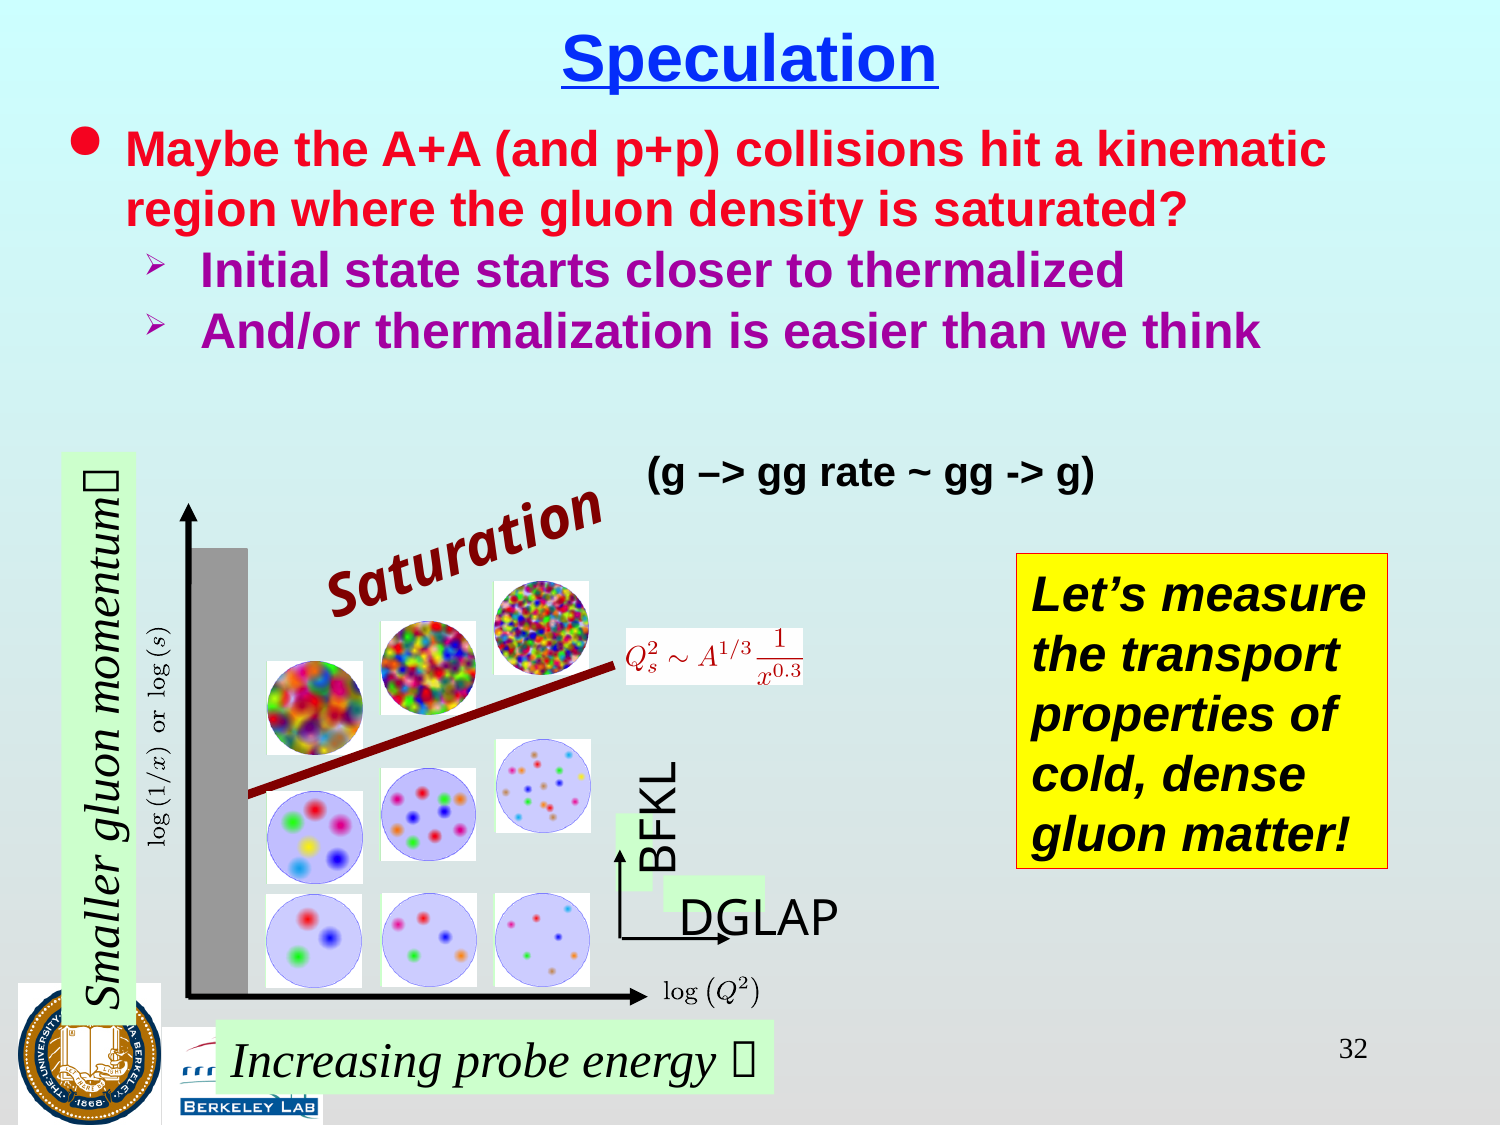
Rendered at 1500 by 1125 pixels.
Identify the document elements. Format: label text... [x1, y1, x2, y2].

picture [18, 983, 161, 1125]
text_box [61, 452, 803, 1090]
text_box Let’s measure the transport properties of cold, dense gluon matter! [1016, 553, 1388, 869]
list Maybe the A+A (and p+p) collisions hit a kinematic region where the gluon density is saturated? Initial state starts closer to thermalized And/or thermalization is easier than we think [53, 109, 1407, 375]
slide_number 32 [1083, 1021, 1384, 1107]
text_box (g –> gg rate ~ gg -> g) [631, 437, 1111, 503]
title Speculation [112, 17, 1388, 93]
picture [162, 1090, 323, 1125]
